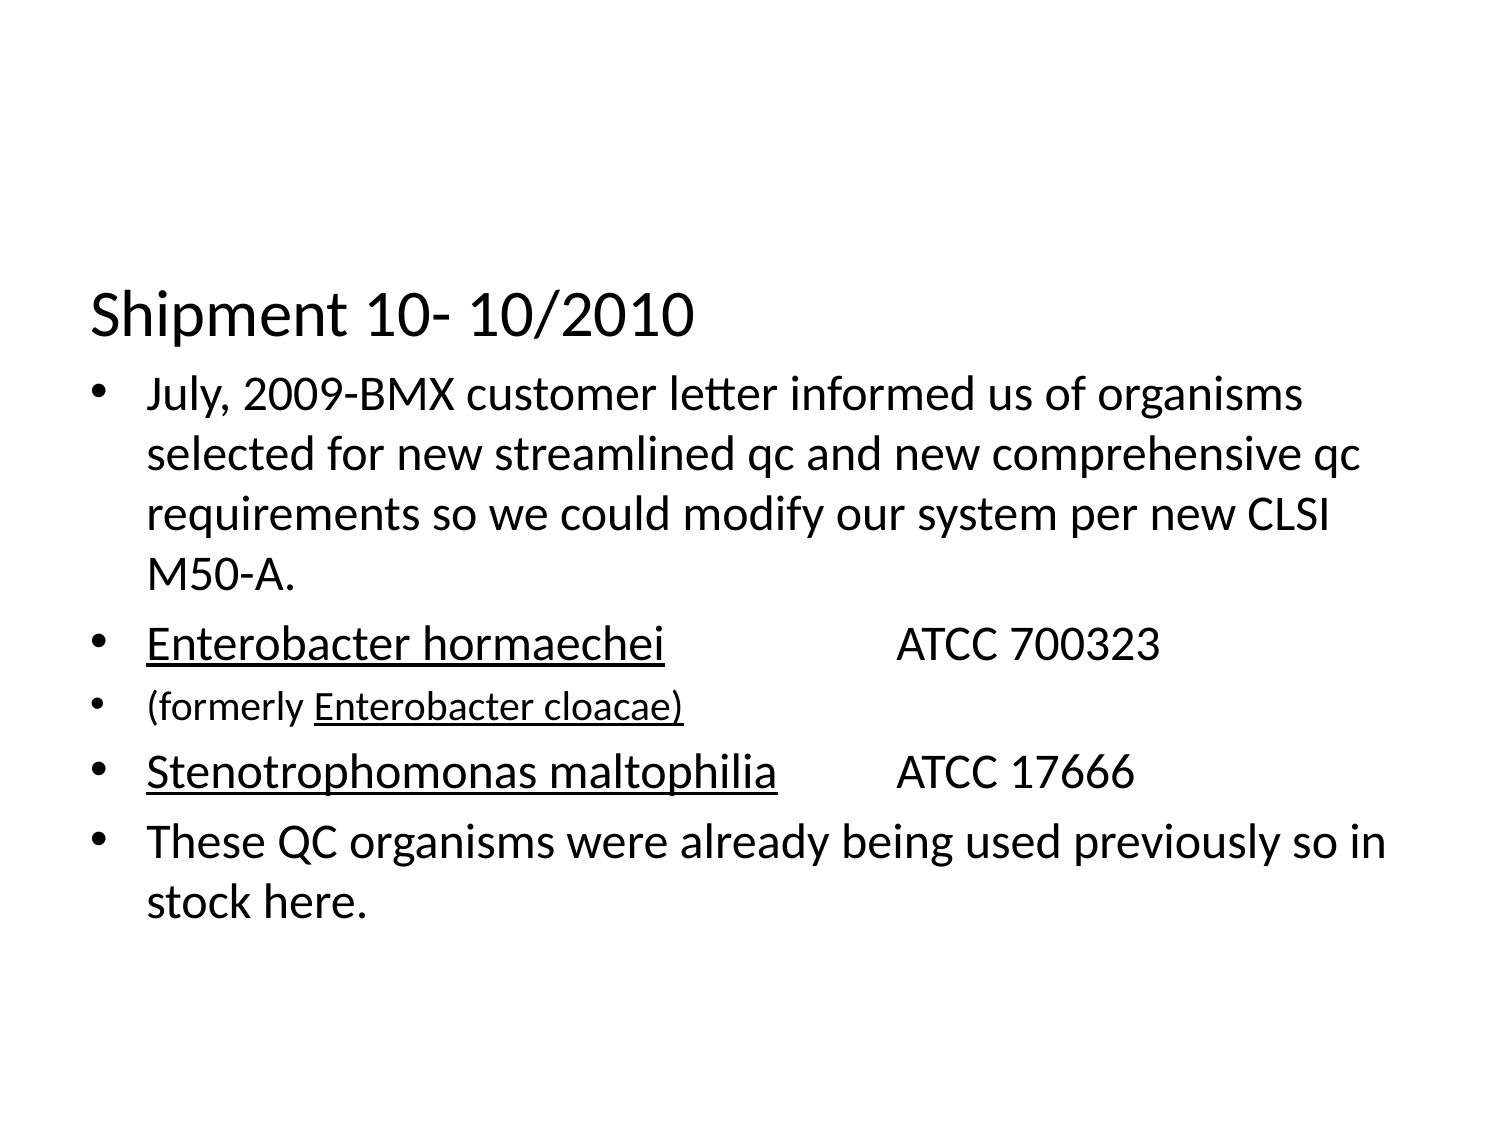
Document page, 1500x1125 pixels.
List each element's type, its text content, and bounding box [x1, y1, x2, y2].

list Shipment 10- 10/2010 July, 2009-BMX customer letter informed us of organisms selected for new streamlined qc and new comprehensive qc requirements so we could modify our system per new CLSI M50-A. Enterobacter hormaechei ATCC 700323 (formerly Enterobacter cloacae) Stenotrophomonas maltophilia ATCC 17666 These QC organisms were already being used previously so in stock here. [75, 262, 1425, 1005]
